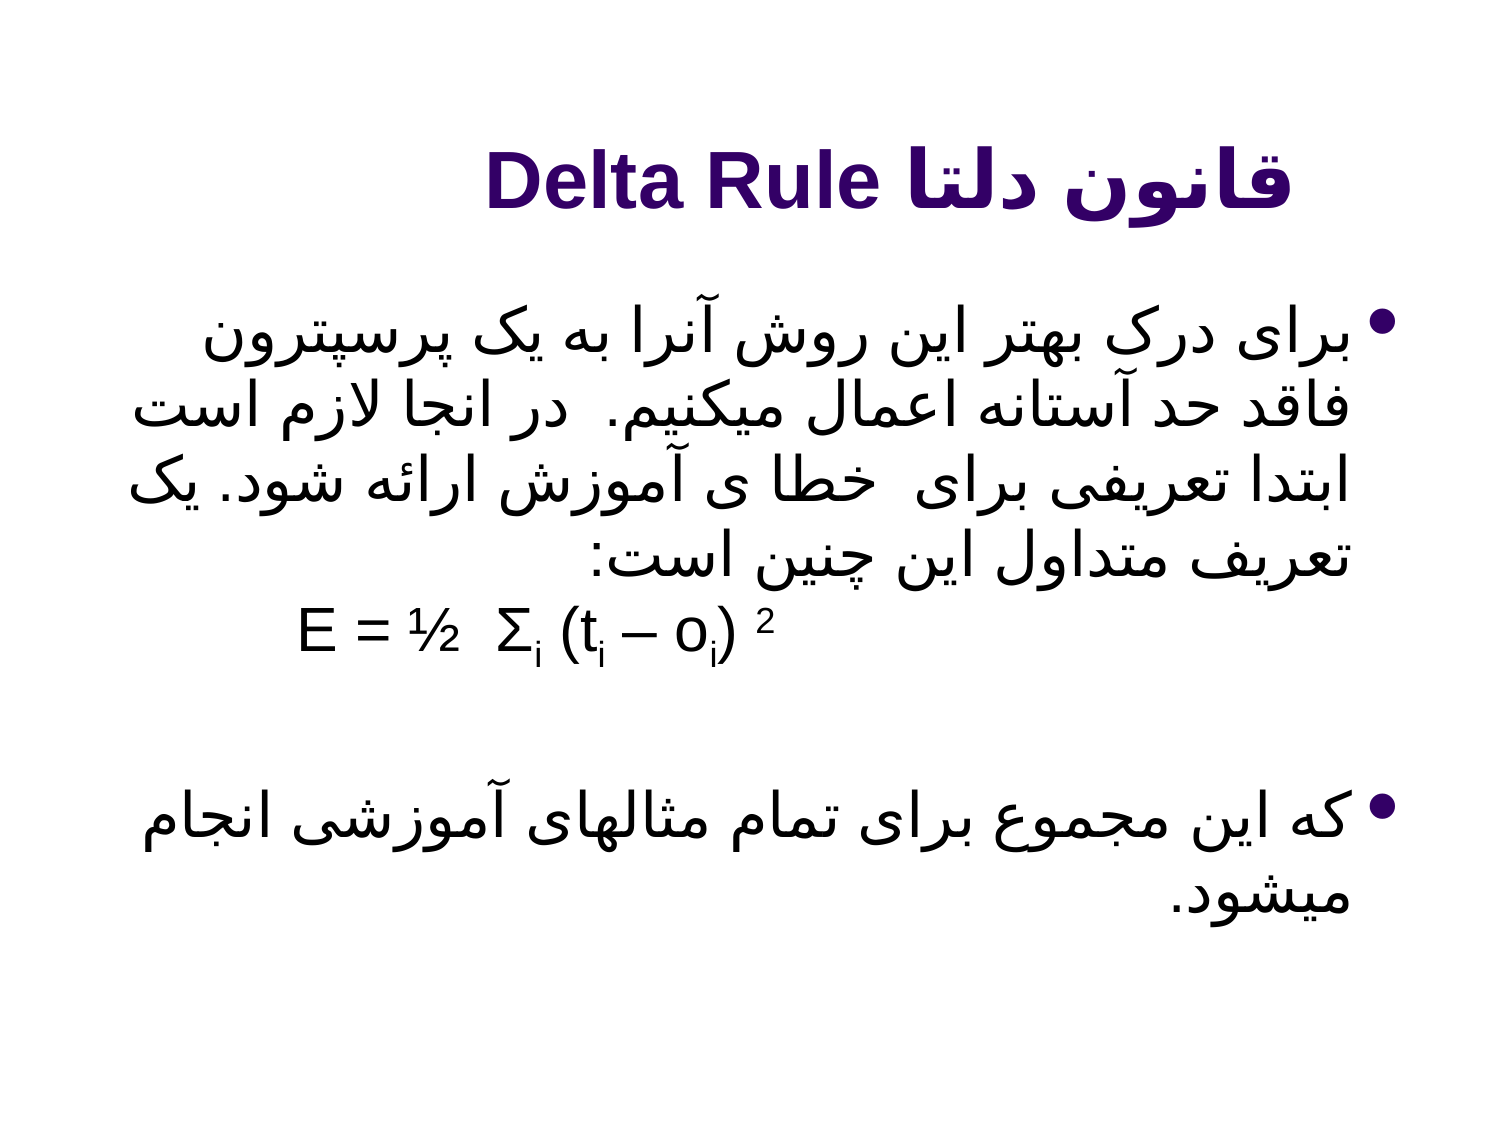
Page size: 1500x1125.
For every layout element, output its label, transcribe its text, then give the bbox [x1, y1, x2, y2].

title قانون دلتا Delta Rule [75, 20, 1313, 233]
list برای درک بهتر این روش آنرا به یک پرسپترون فاقد حد آستانه اعمال میکنیم. در انجا لازم است ابتدا تعریفی برای خطا ی آموزش ارائه شود. یک تعریف متداول این چنین است: E = ½ Σi (ti – oi) 2 که این مجموع برای تمام مثالهای آموزشی انجام میشود. [75, 282, 1425, 1006]
